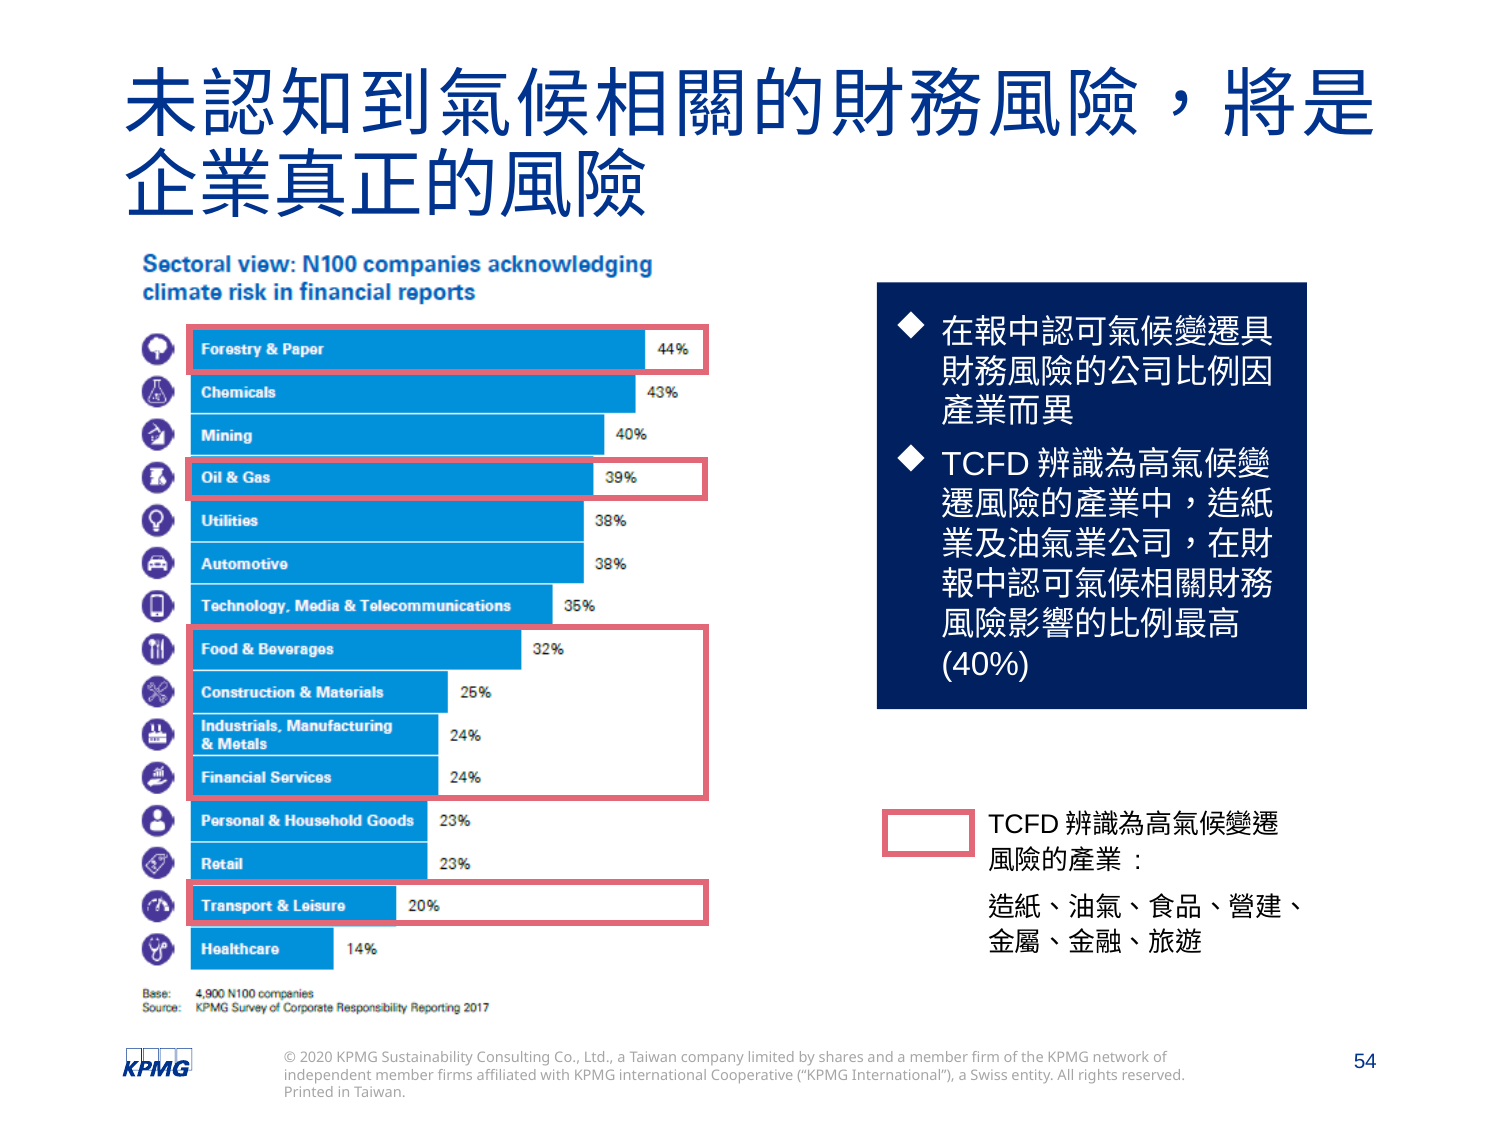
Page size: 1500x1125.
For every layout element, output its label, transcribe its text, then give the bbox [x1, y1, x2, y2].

text_box TCFD辨識為高氣候變遷風險的產業 : 造紙、油氣、食品、營建、金屬、金融、旅遊 [982, 798, 1307, 963]
text_box [884, 811, 973, 855]
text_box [123, 251, 716, 1027]
text_box 在報中認可氣候變遷具財務風險的公司比例因產業而異 TCFD辨識為高氣候變遷風險的產業中，造紙業及油氣業公司，在財報中認可氣候相關財務風險影響的比例最高(40%) [876, 281, 1308, 710]
title 未認知到氣候相關的財務風險，將是企業真正的風險 [123, 104, 1377, 190]
